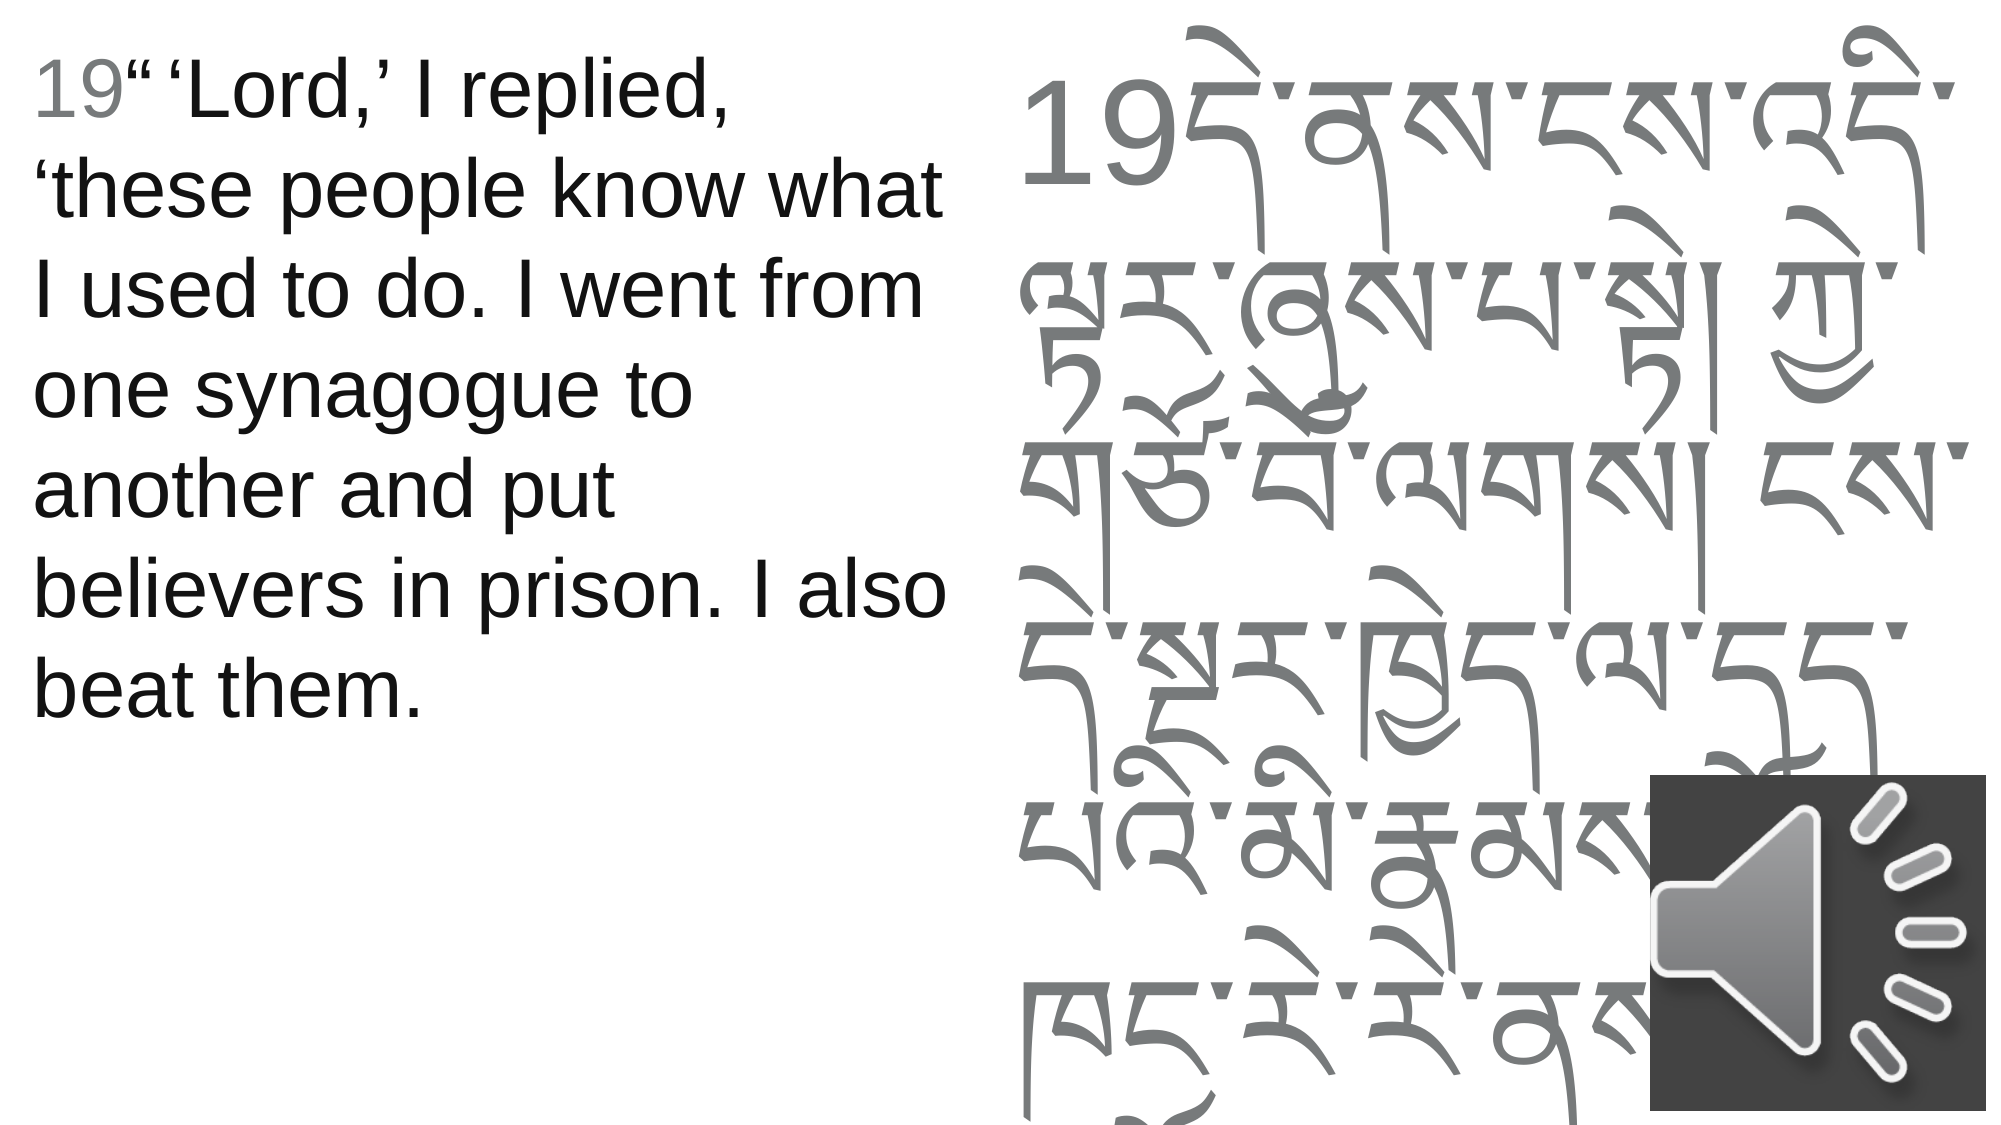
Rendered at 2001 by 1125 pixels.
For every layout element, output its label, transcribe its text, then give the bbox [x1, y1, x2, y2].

text_box 19དེ་ནས་ངས་འདི་ལྟར་ཞུས༌པ་སྟེ། ཀྱེ་གཙོ་བོ་ལགས། ངས་དེ་སྔར་ཁྱེད་ལ་དད་པའི་མི་རྣམས་ཆོས་ཁང་རེ་རེ་ནས་བཙོན་དུ་བཅུག་ཅིང་གཅར་རྡུང་བྱས་མྱོང་བ༌དང༌། [999, 27, 2000, 1104]
picture [1648, 773, 1987, 1112]
text_box 19“ ‘Lord,’ I replied, ‘these people know what I used to do. I went from one synagogue to another and put believers in prison. I also beat them. [18, 27, 973, 1104]
